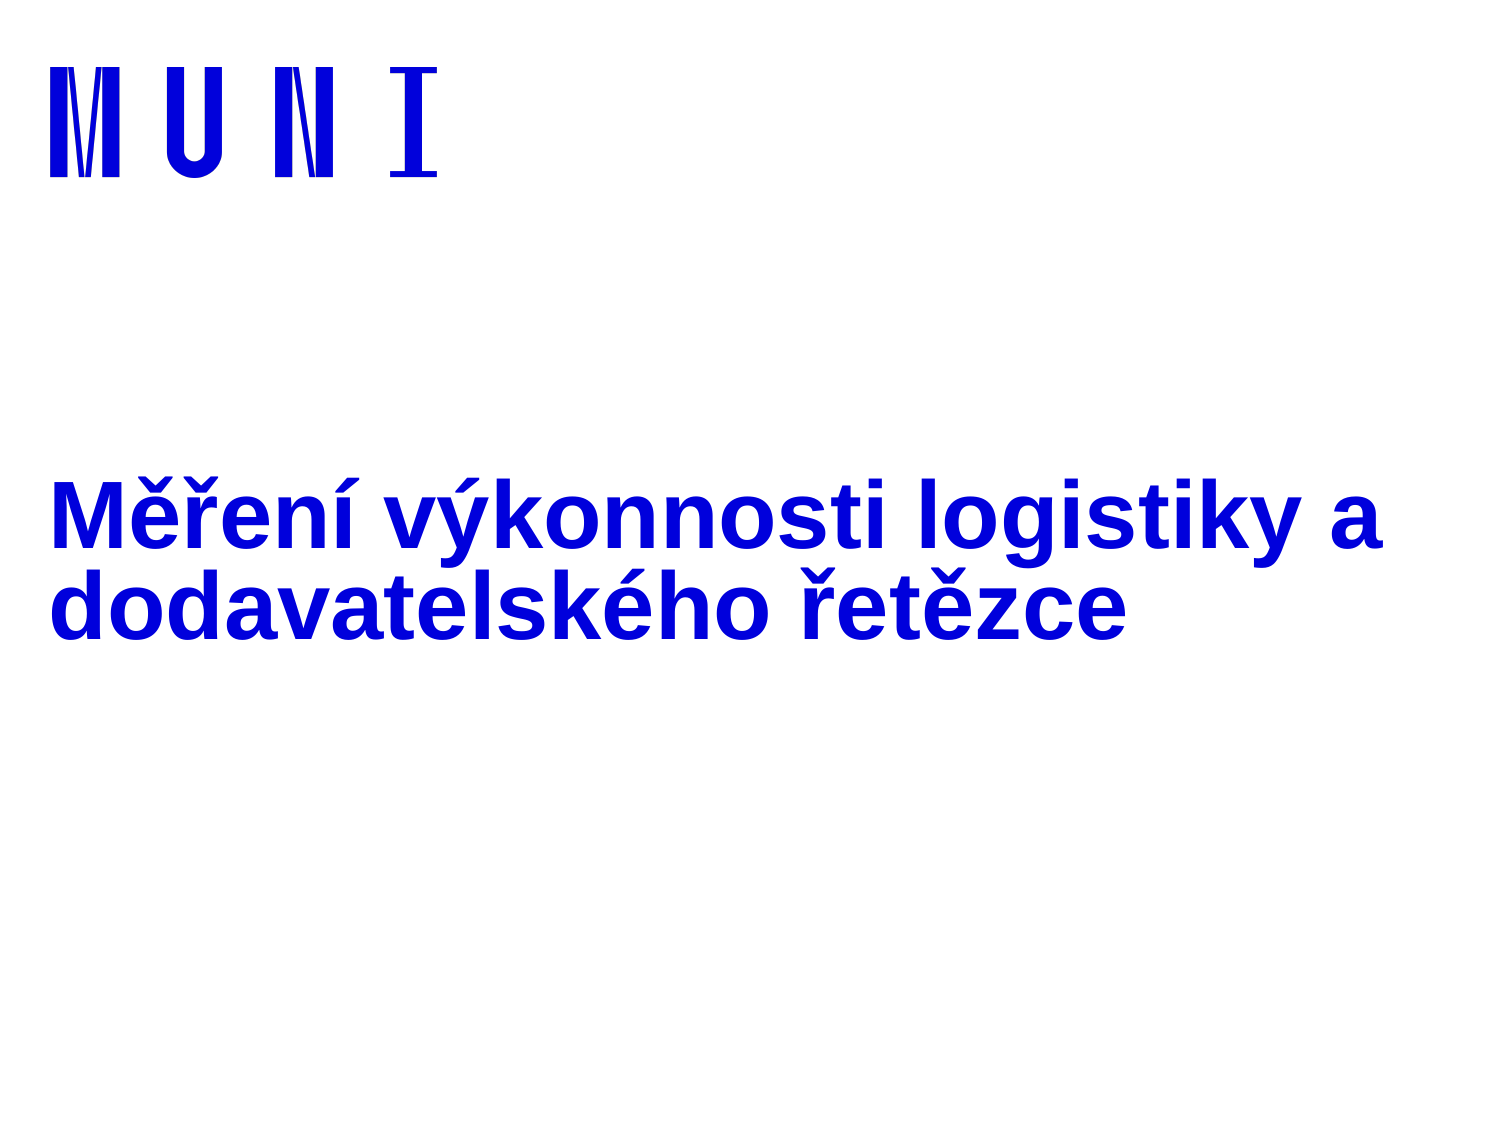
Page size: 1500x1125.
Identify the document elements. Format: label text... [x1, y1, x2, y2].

title Měření výkonnosti logistiky a dodavatelského řetězce [49, 475, 1447, 668]
picture [50, 67, 437, 178]
